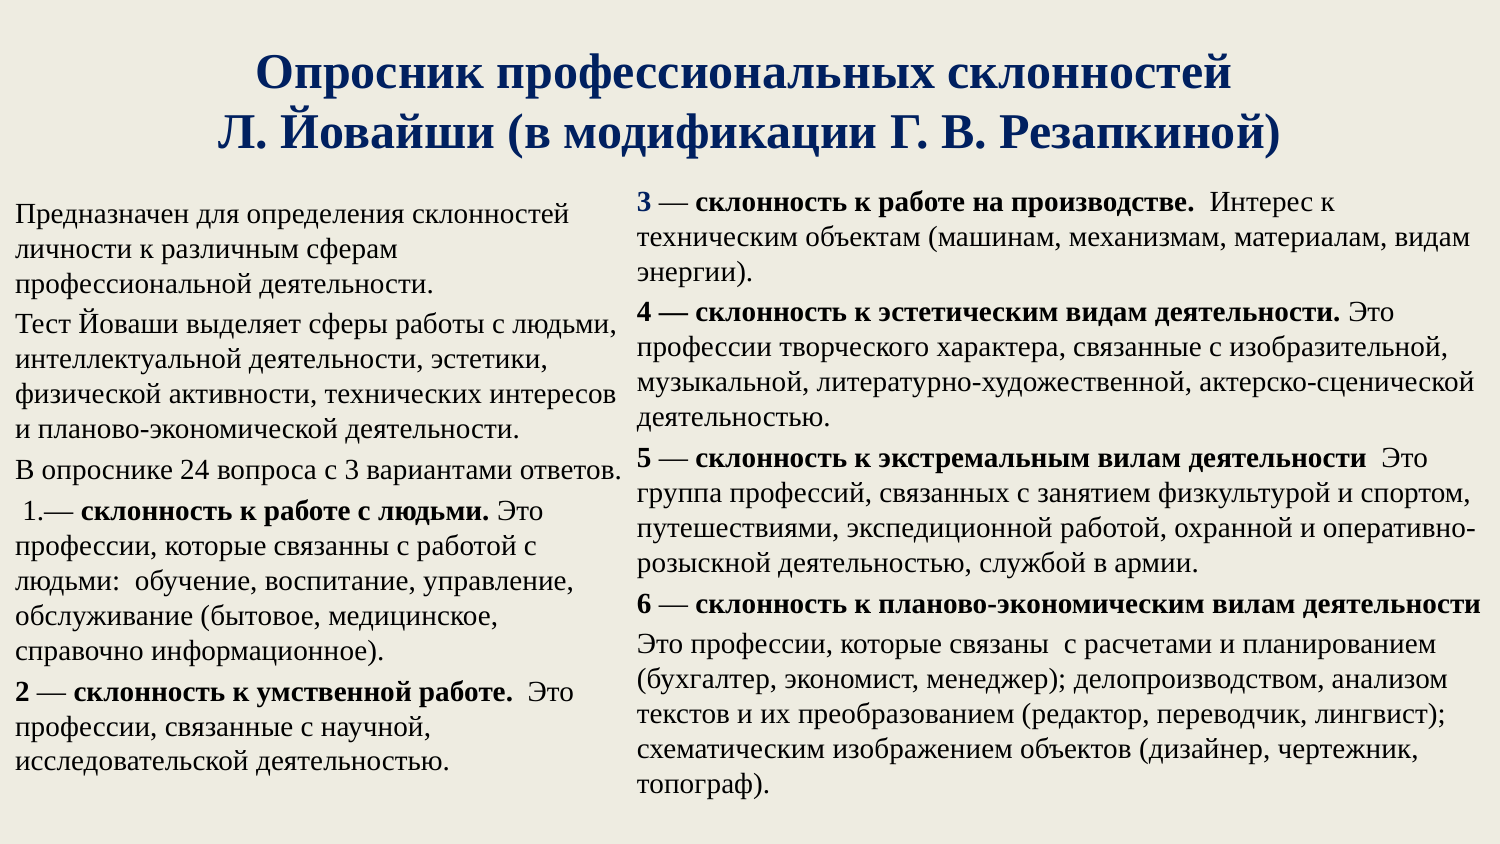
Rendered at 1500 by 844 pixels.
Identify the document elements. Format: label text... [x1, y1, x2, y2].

title Опросник профессиональных склонностей Л. Йовайши (в модификации Г. В. Резапкиной) [0, 33, 1500, 175]
list Предназначен для определения склонностей личности к различным сферам профессиональной деятельности. Тест Йоваши выделяет сферы работы с людьми, интеллектуальной деятельности, эстетики, физической активности, технических интересов и планово-экономической деятельности. В опроснике 24 вопроса с 3 вариантами ответов. 1.— склонность к работе с людьми. Это профессии, которые связанны с работой с людьми: обучение, воспитание, управление, обслуживание (бытовое, медицинское, справочно информационное). 2 — склонность к умственной работе. Это профессии, связанные с научной, исследовательской деятельностью. [0, 186, 621, 816]
list 3 — склонность к работе на производстве. Интерес к техническим объектам (машинам, механизмам, материалам, видам энергии). 4 — склонность к эстетическим видам деятельности. Это профессии творческого характера, связанные с изобразительной, музыкальной, литературно-художественной, актерско-сценической деятельностью. 5 — склонность к экстремальным вилам деятельности Это группа профессий, связанных с занятием физкультурой и спортом, путешествиями, экспедиционной работой, охранной и оперативно-розыскной деятельностью, службой в армии. 6 — склонность к планово-экономическим вилам деятельности Это профессии, которые связаны с расчетами и планированием (бухгалтер, экономист, менеджер); делопроизводством, анализом текстов и их преобразованием (редактор, переводчик, лингвист); схематическим изображением объектов (дизайнер, чертежник, топограф). [621, 174, 1500, 844]
